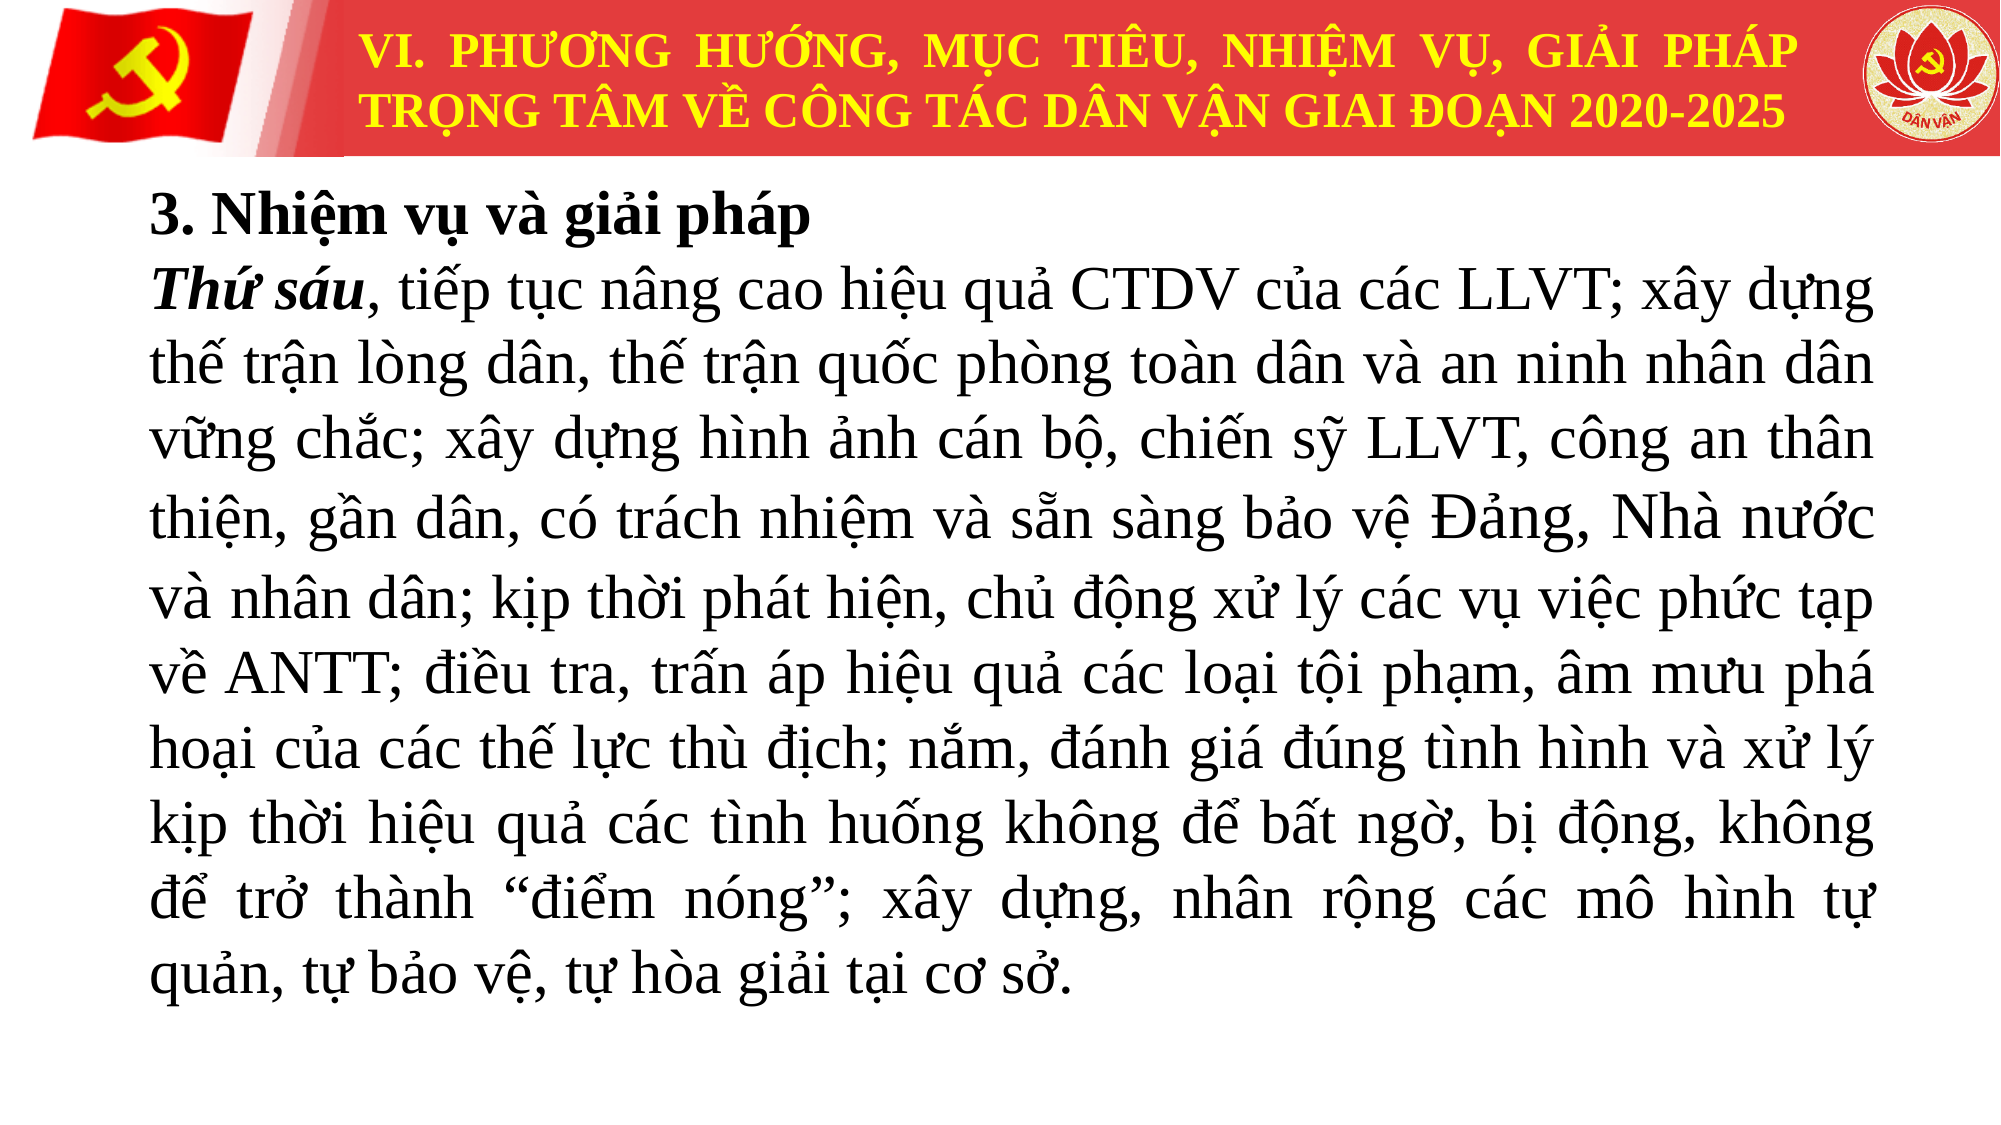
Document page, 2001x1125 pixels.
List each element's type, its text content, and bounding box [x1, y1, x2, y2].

picture [1862, 4, 2000, 143]
text_box VI. PHƯƠNG HƯỚNG, MỤC TIÊU, NHIỆM VỤ, GIẢI PHÁP TRỌNG TÂM VỀ CÔNG TÁC DÂN VẬN GIAI ĐOẠN 2020-2025 [344, 9, 1812, 145]
text_box [344, 0, 2000, 157]
picture [0, 0, 344, 157]
text_box 3. Nhiệm vụ và giải pháp Thứ sáu, tiếp tục nâng cao hiệu quả CTDV của các LLVT; xây dựng thế trận lòng dân, thế trận quốc phòng toàn dân và an ninh nhân dân vững chắc; xây dựng hình ảnh cán bộ, chiến sỹ LLVT, công an thân thiện, gần dân, có trách nhiệm và sẵn sàng bảo vệ Đảng, Nhà nước và nhân dân; kịp thời phát hiện, chủ động xử lý các vụ việc phức tạp về ANTT; điều tra, trấn áp hiệu quả các loại tội phạm, âm mưu phá hoại của các thế lực thù địch; nắm, đánh giá đúng tình hình và xử lý kịp thời hiệu quả các tình huống không để bất ngờ, bị động, không để trở thành “điểm nóng”; xây dựng, nhân rộng các mô hình tự quản, tự bảo vệ, tự hòa giải tại cơ sở. [134, 164, 1892, 1014]
